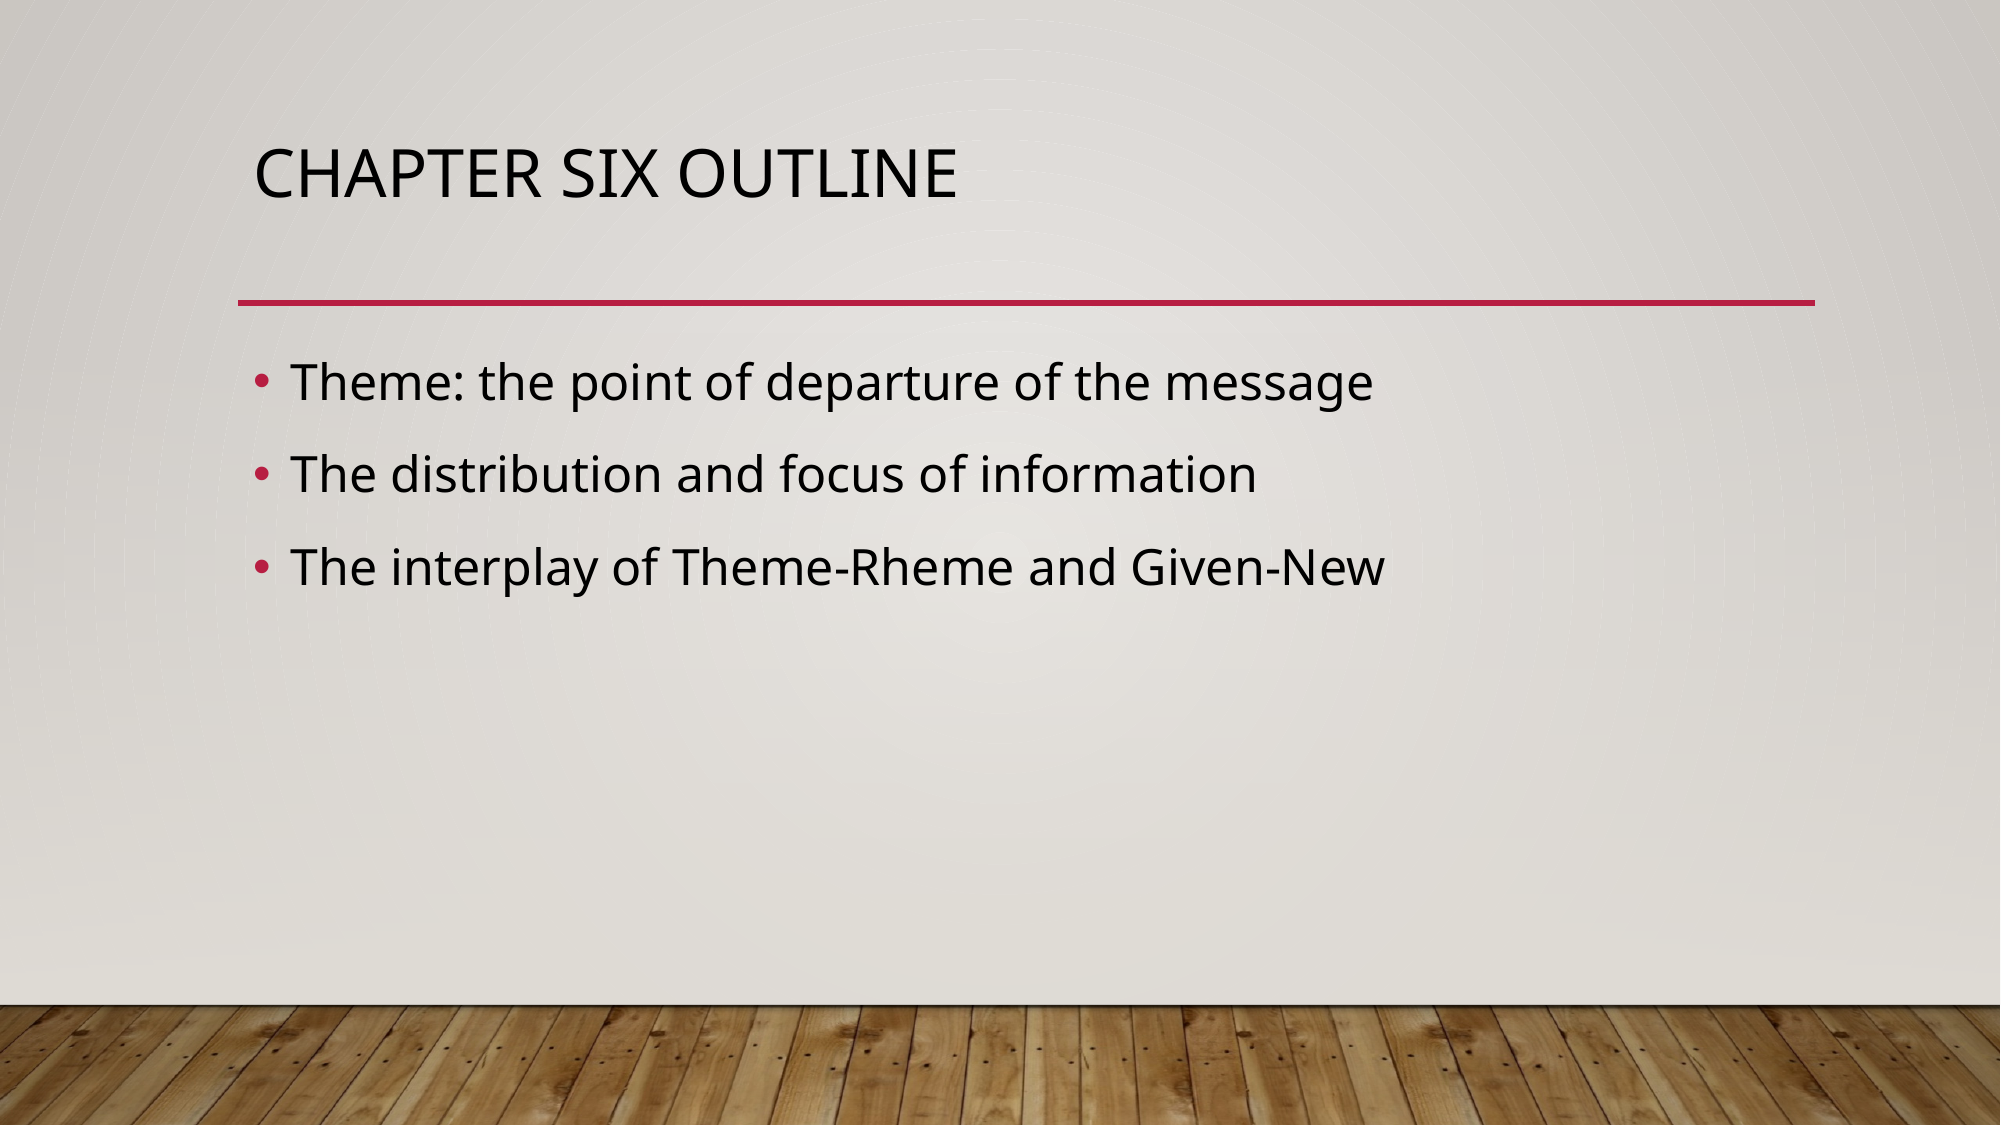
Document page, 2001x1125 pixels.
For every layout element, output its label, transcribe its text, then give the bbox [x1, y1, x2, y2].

list Theme: the point of departure of the message The distribution and focus of information The interplay of Theme-Rheme and Given-New [238, 330, 1814, 897]
title CHAPTER SIX OUTLINE [238, 131, 1814, 305]
picture [0, 1005, 2000, 1125]
